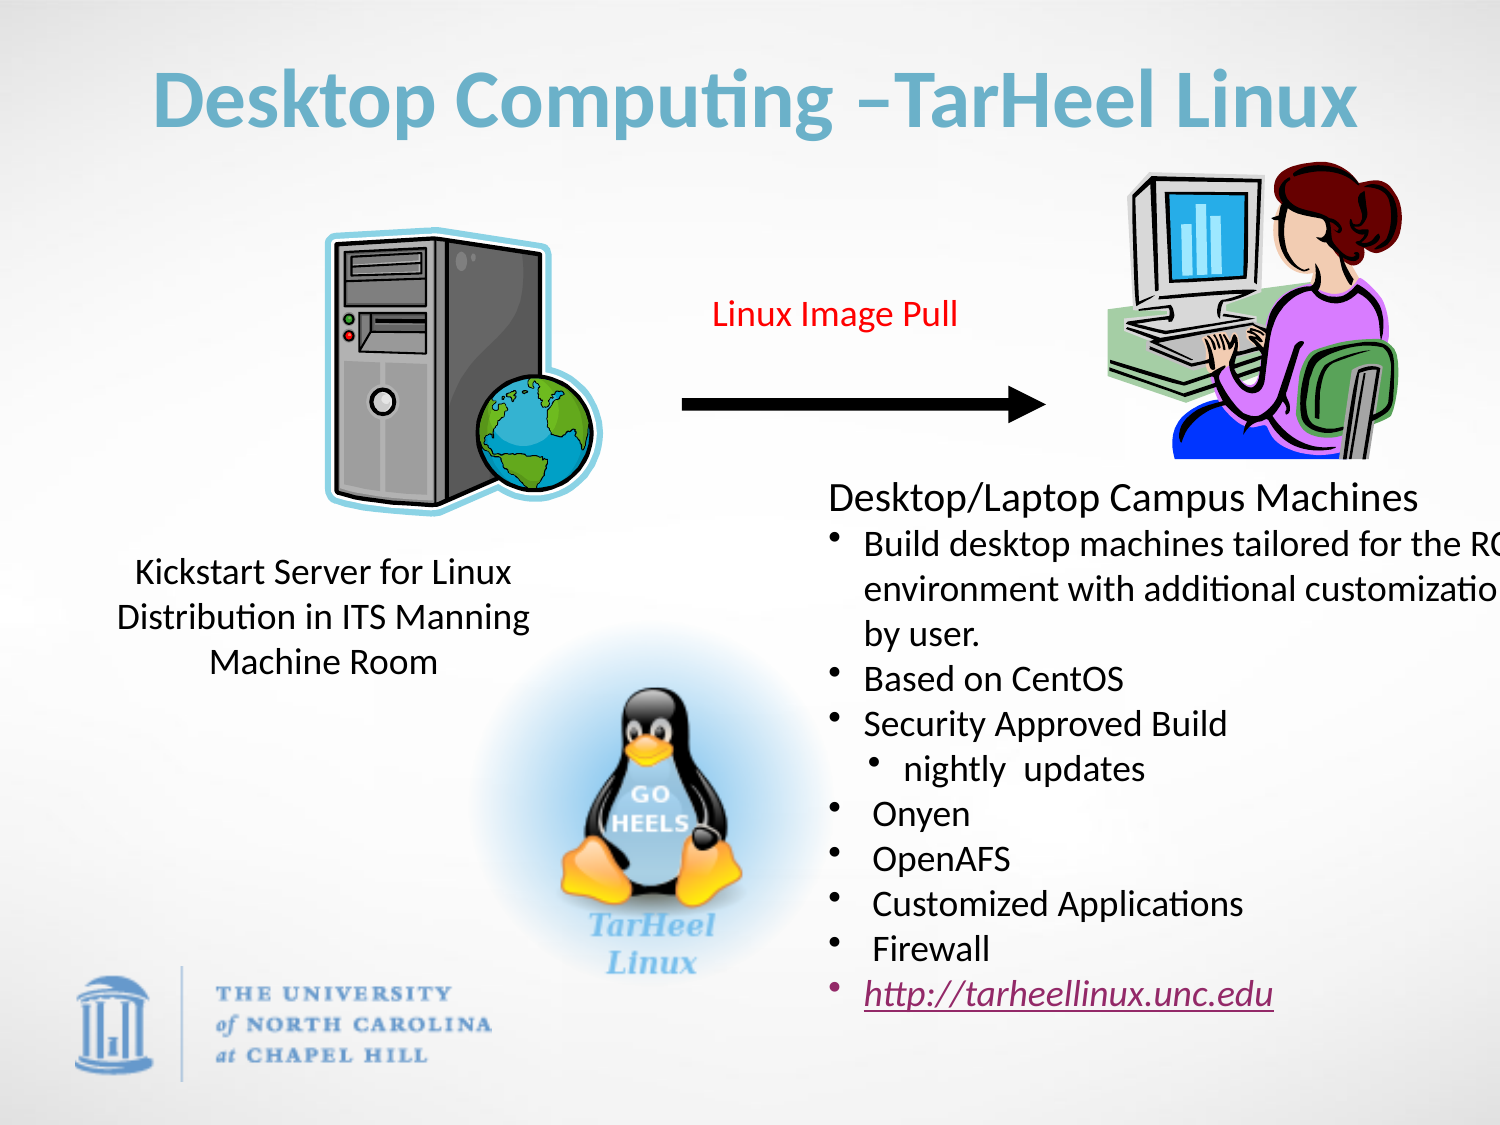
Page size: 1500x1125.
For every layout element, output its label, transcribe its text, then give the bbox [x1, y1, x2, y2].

picture [0, 0, 1500, 1125]
text_box [681, 398, 1047, 411]
text_box Kickstart Server for Linux Distribution in ITS Manning Machine Room [98, 539, 549, 690]
text_box Desktop/Laptop Campus Machines Build desktop machines tailored for the RC environment with additional customization by user. Based on CentOS Security Approved Build nightly updates Onyen OpenAFS Customized Applications Firewall http://tarheellinux.unc.edu [813, 462, 1500, 1022]
title Desktop Computing –TarHeel Linux [39, 36, 1473, 178]
text_box Linux Image Pull [697, 281, 974, 342]
